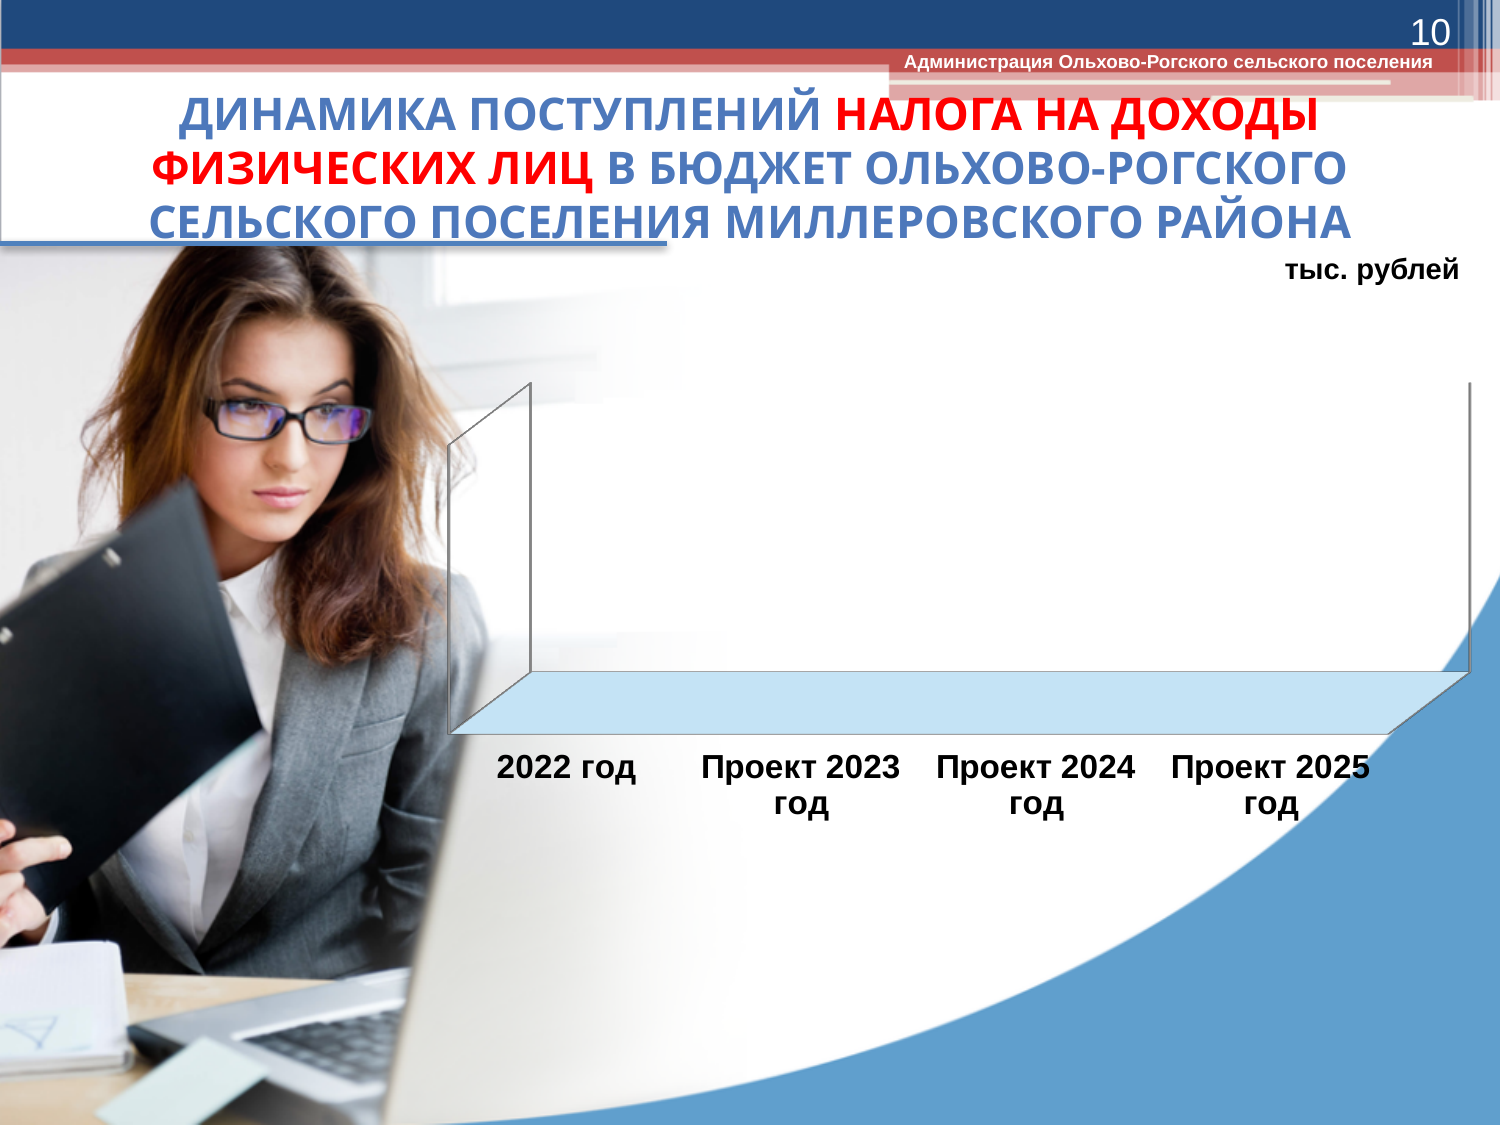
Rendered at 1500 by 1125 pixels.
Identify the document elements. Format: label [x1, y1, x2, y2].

chart [418, 373, 1500, 830]
picture [0, 0, 1500, 1125]
